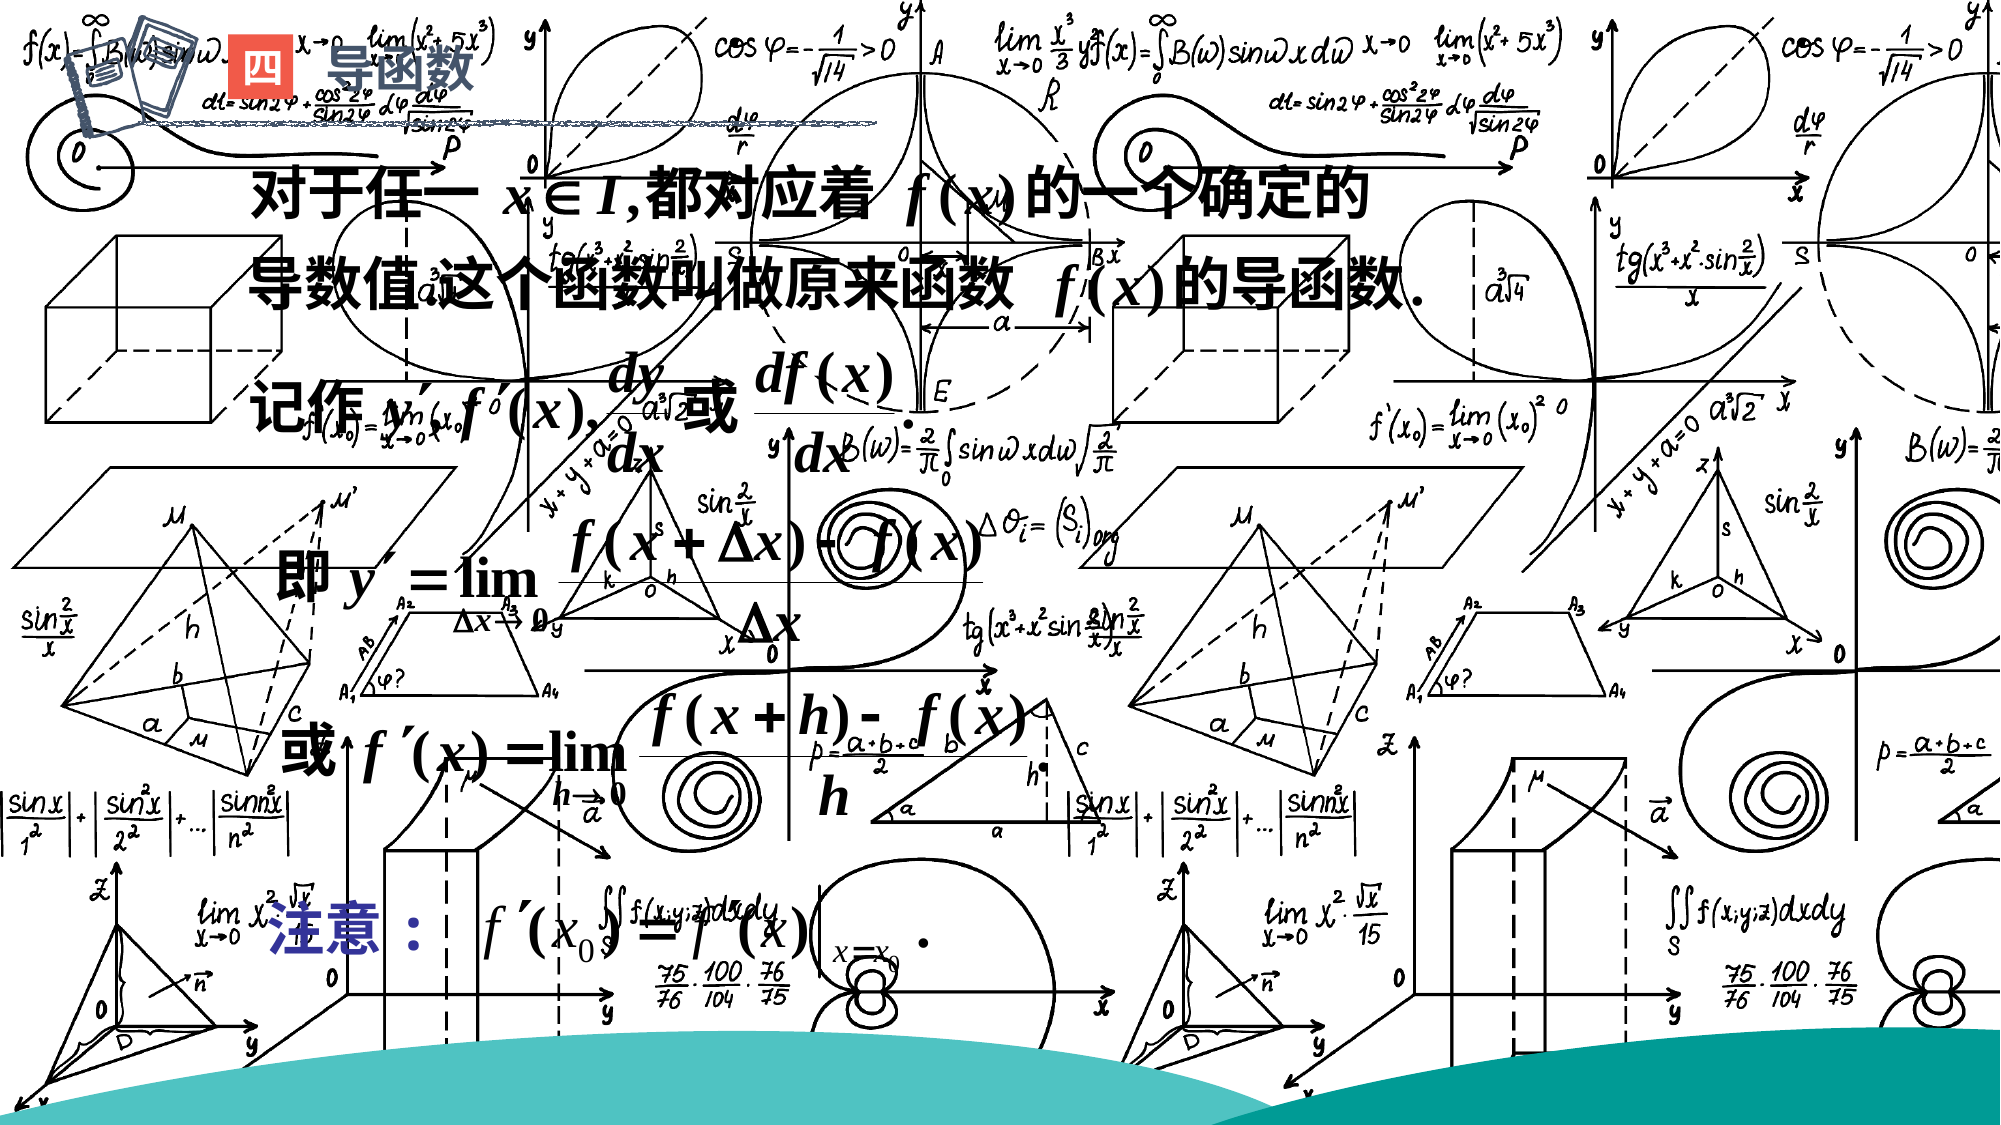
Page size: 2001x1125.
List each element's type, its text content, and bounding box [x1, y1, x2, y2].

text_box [279, 684, 1053, 822]
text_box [276, 510, 987, 648]
text_box 注意: [251, 885, 463, 970]
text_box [246, 161, 1427, 478]
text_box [63, 15, 200, 139]
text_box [463, 873, 939, 992]
picture [0, 0, 2000, 1115]
text_box 四 [228, 34, 294, 100]
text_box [138, 119, 877, 128]
text_box 导函数 [310, 29, 737, 105]
